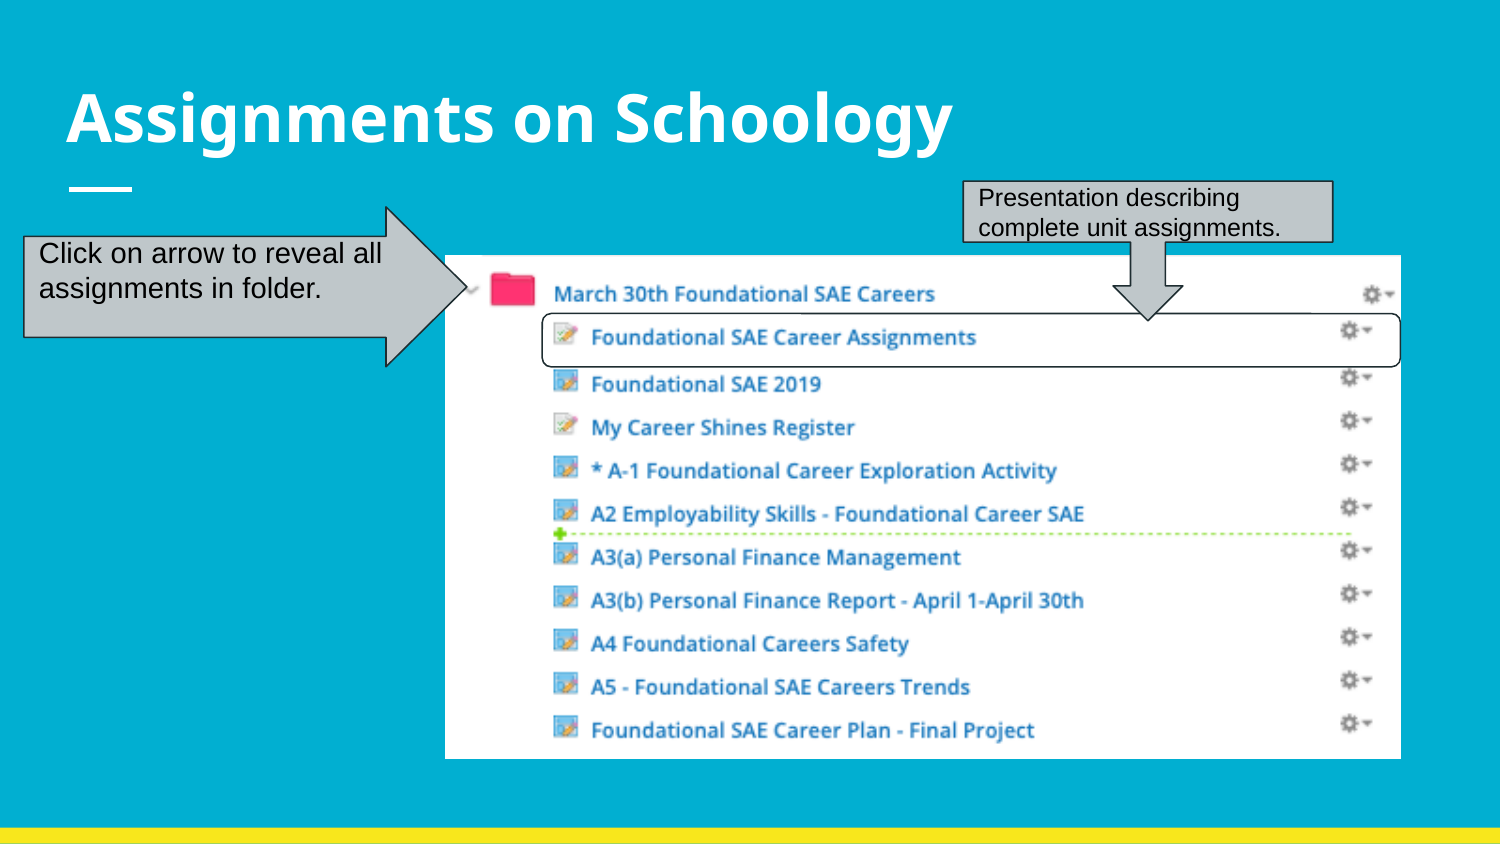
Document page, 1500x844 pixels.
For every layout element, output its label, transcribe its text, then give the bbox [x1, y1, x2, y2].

text_box Click on arrow to reveal all assignments in folder. [23, 206, 440, 367]
picture [445, 255, 1401, 759]
text_box Presentation describing complete unit assignments. [963, 181, 1333, 254]
title Assignments on Schoology [51, 61, 1449, 167]
